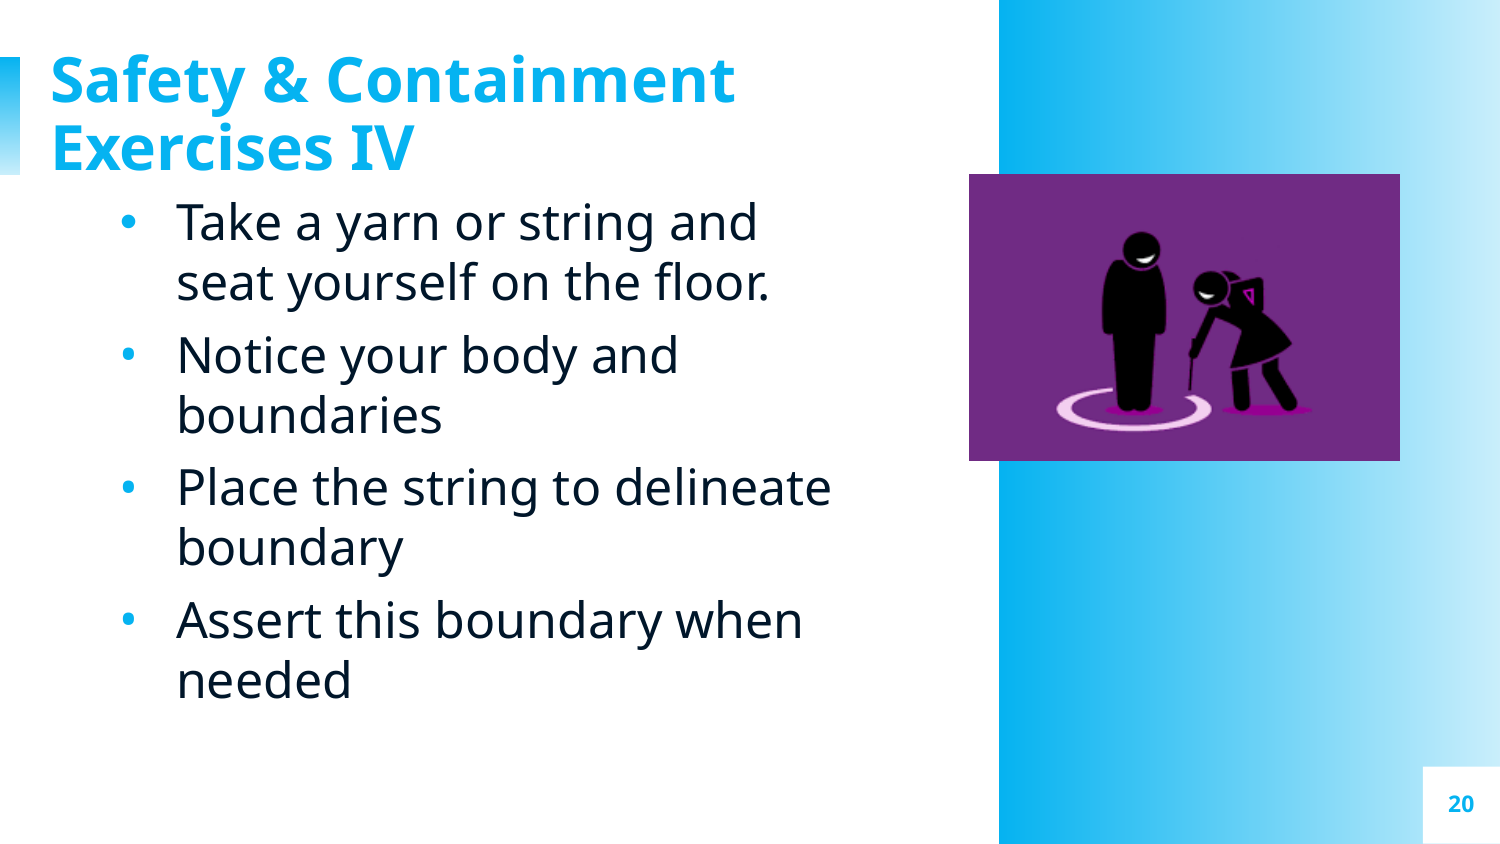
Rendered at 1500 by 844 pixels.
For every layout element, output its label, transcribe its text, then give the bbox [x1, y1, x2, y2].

title Safety & Containment Exercises IV [50, 58, 779, 175]
list Take a yarn or string and seat yourself on the floor. Notice your body and boundaries Place the string to delineate boundary Assert this boundary when needed [119, 190, 849, 720]
slide_number ‹#› [1422, 766, 1500, 844]
picture [969, 173, 1400, 461]
